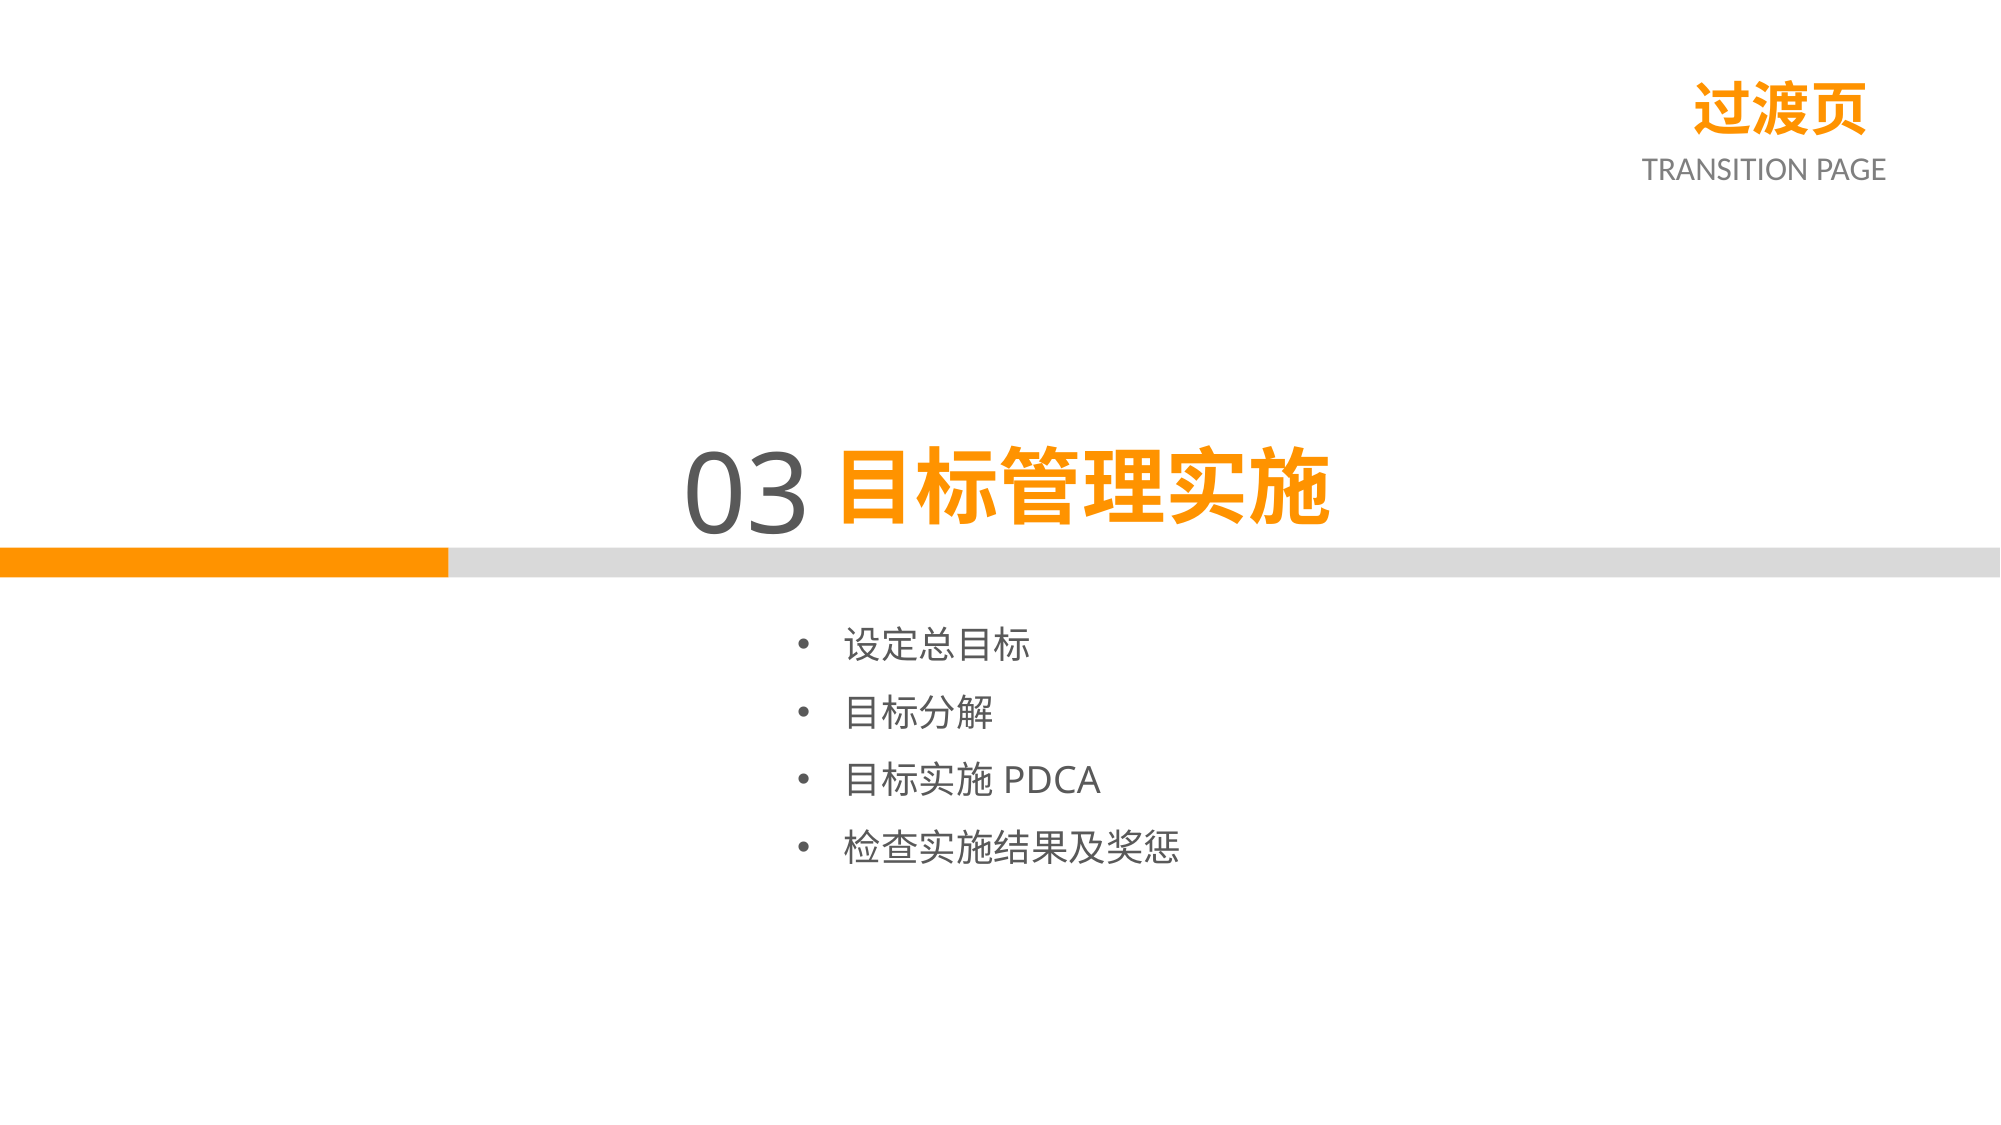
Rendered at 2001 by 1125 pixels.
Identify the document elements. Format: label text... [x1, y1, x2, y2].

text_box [631, 412, 1369, 565]
text_box 设定总目标 目标分解 目标实施PDCA 检查实施结果及奖惩 [782, 591, 1373, 877]
